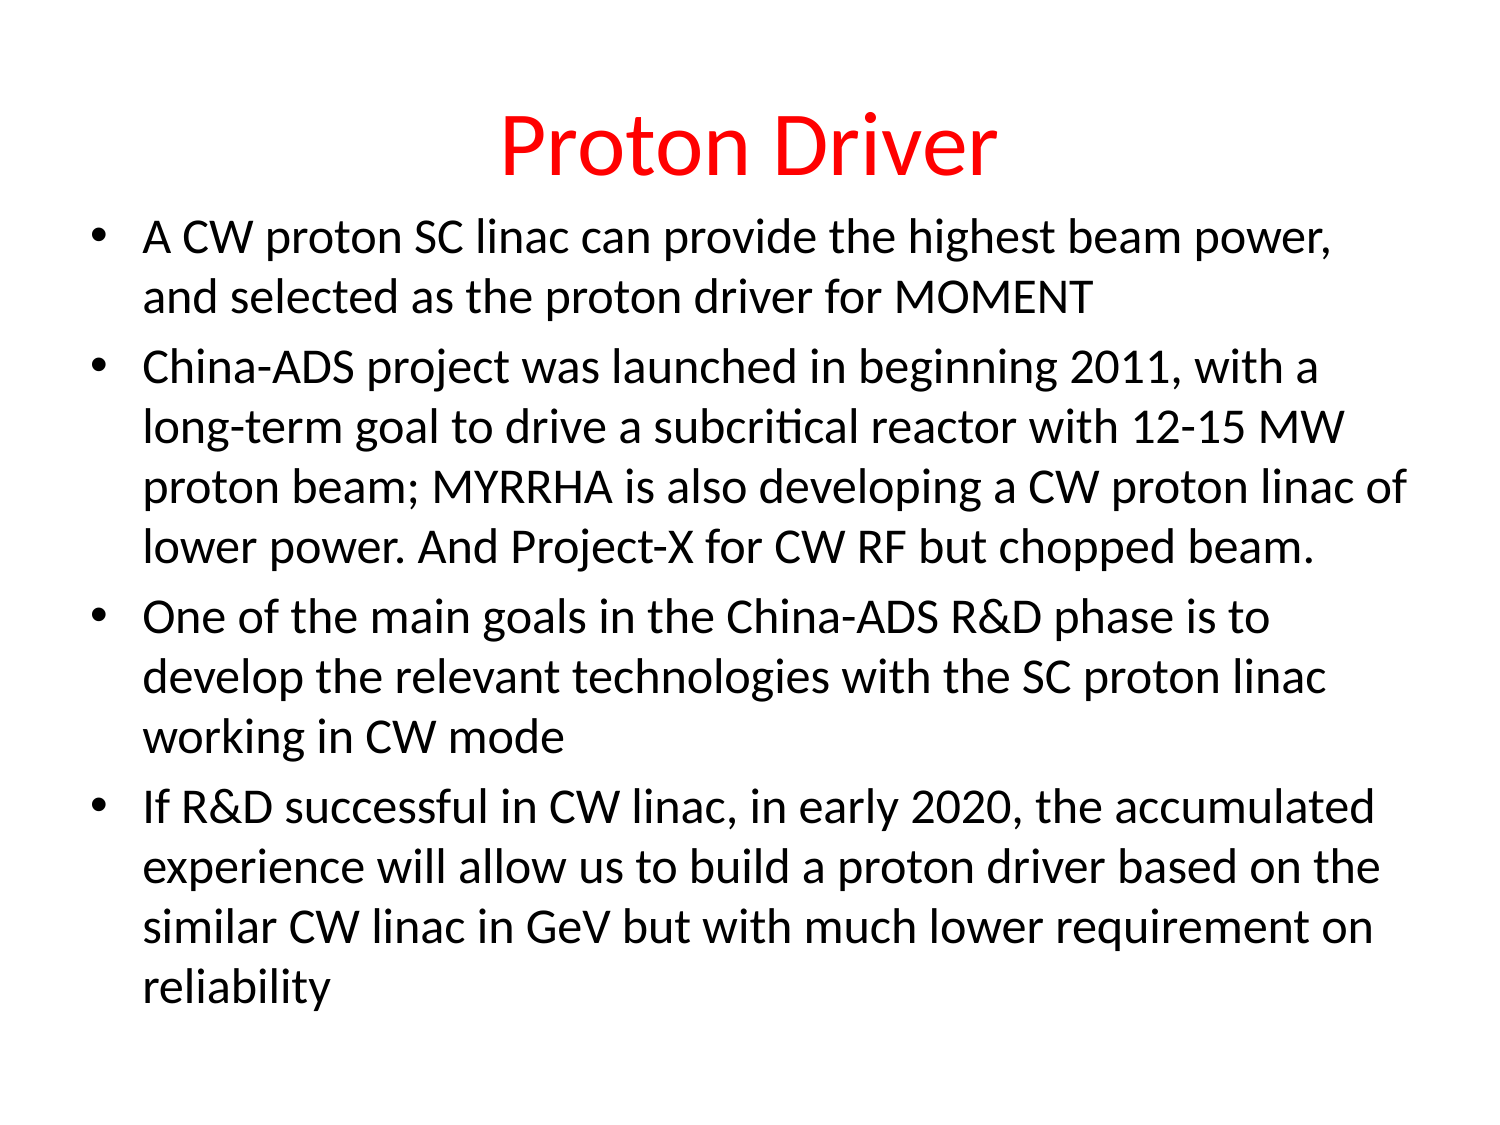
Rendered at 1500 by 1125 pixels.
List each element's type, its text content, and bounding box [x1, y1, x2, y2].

list A CW proton SC linac can provide the highest beam power, and selected as the proton driver for MOMENT China-ADS project was launched in beginning 2011, with a long-term goal to drive a subcritical reactor with 12-15 MW proton beam; MYRRHA is also developing a CW proton linac of lower power. And Project-X for CW RF but chopped beam. One of the main goals in the China-ADS R&D phase is to develop the relevant technologies with the SC proton linac working in CW mode If R&D successful in CW linac, in early 2020, the accumulated experience will allow us to build a proton driver based on the similar CW linac in GeV but with much lower requirement on reliability [75, 196, 1425, 1071]
title Proton Driver [75, 45, 1425, 196]
